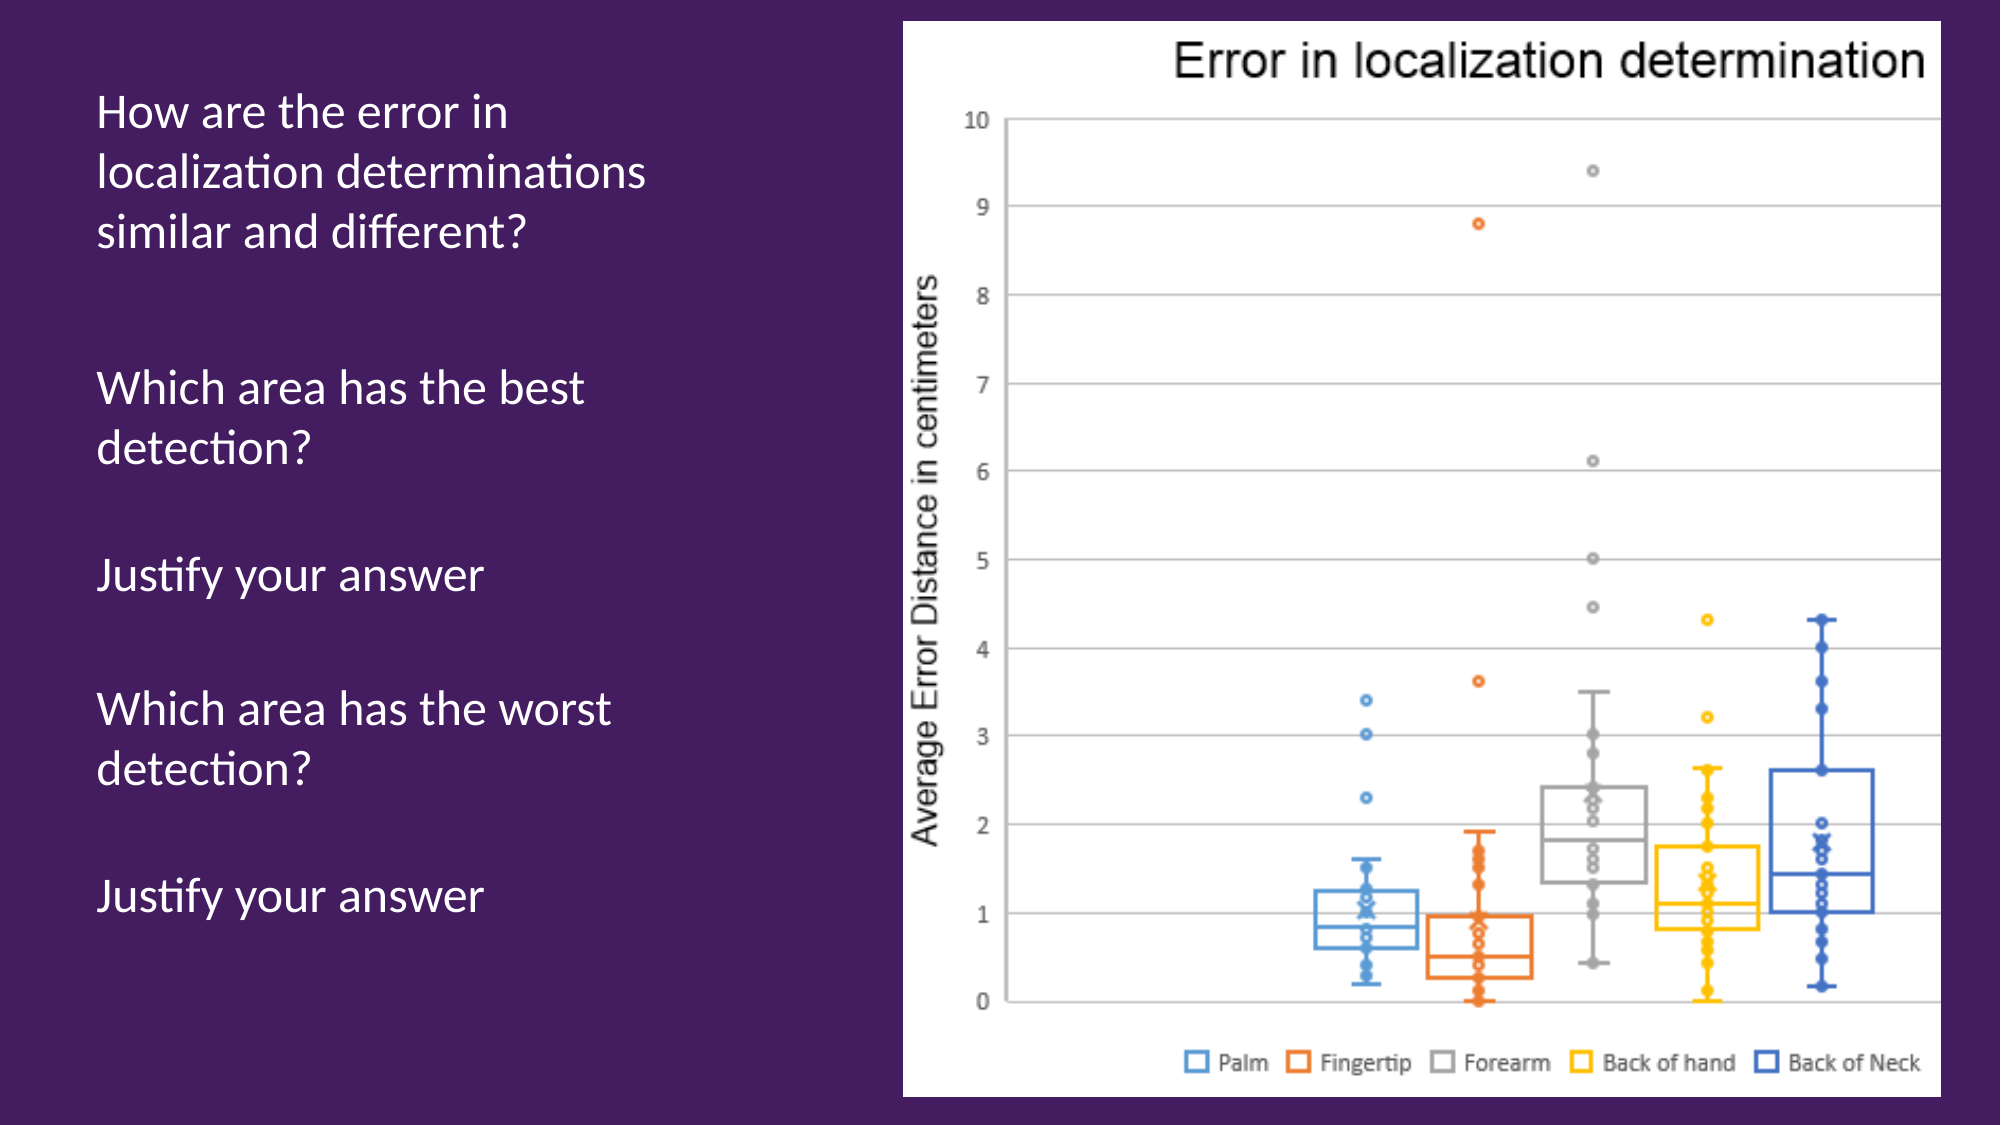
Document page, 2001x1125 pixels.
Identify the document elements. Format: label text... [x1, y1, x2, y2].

picture [903, 20, 1941, 1097]
text_box Which area has the worst detection? [81, 668, 731, 803]
text_box How are the error in localization determinations similar and different? [81, 71, 731, 266]
text_box Justify your answer [81, 855, 731, 930]
text_box Which area has the best detection? [81, 347, 731, 482]
text_box Justify your answer [81, 534, 731, 609]
